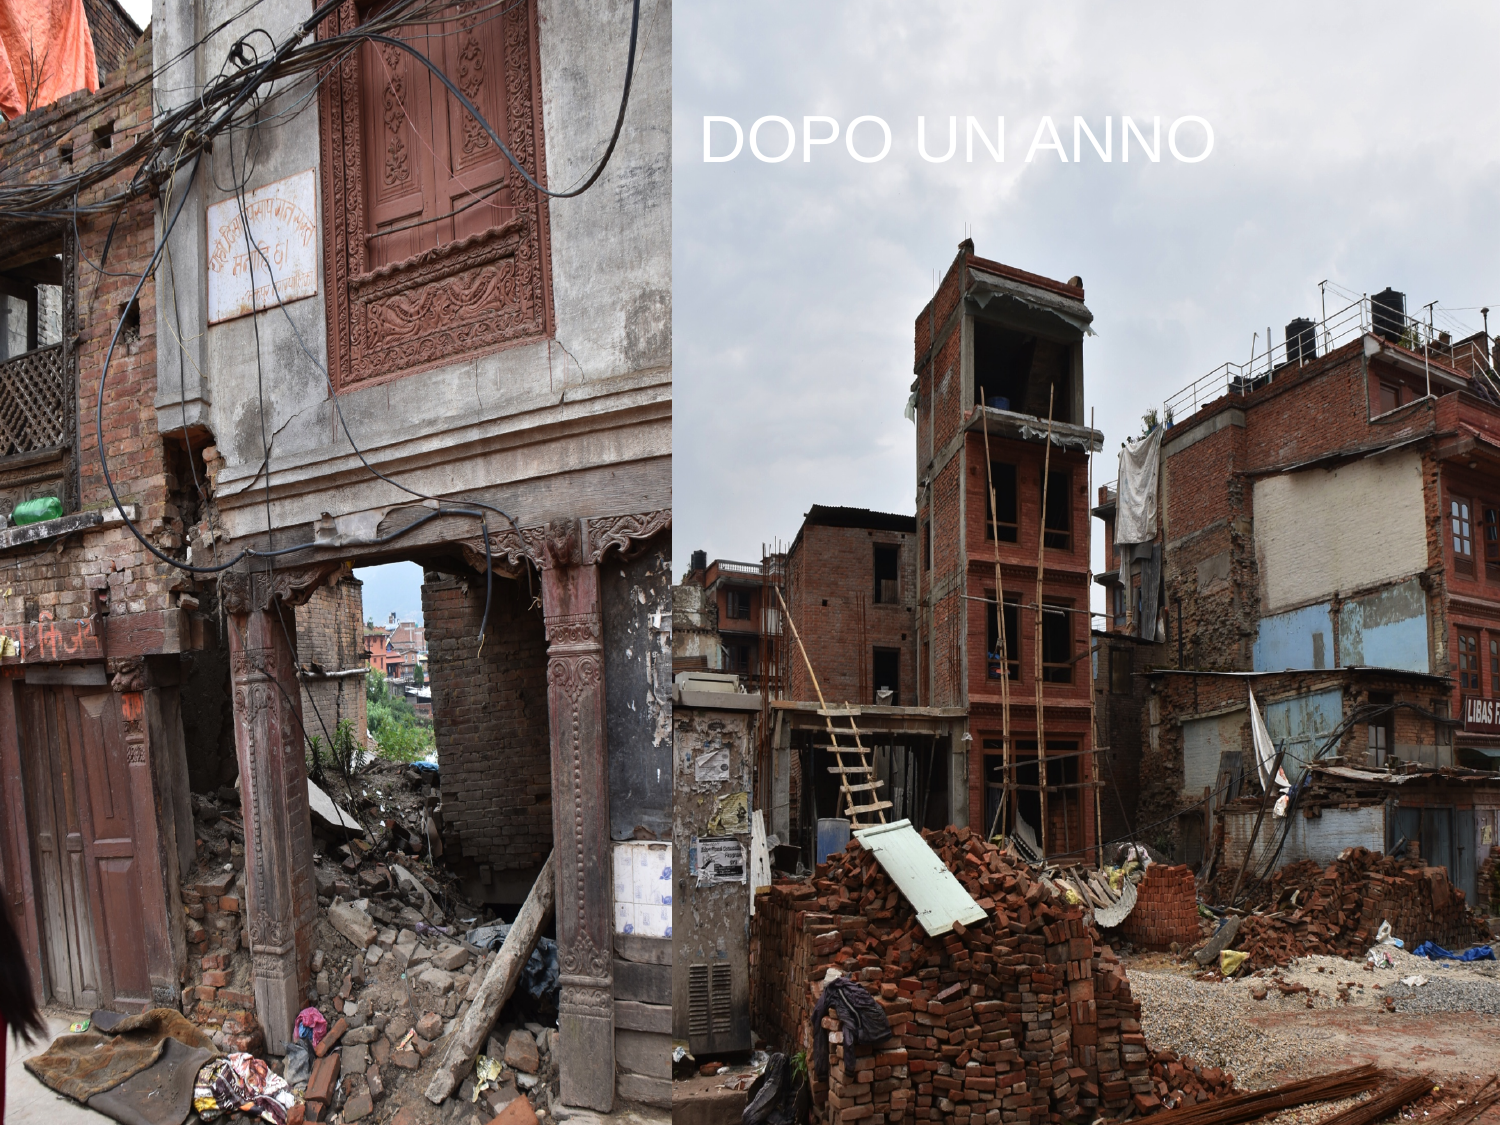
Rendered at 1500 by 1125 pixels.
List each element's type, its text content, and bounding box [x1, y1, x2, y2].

picture [0, 0, 1500, 1125]
text_box DOPO UN ANNO [683, 88, 1233, 184]
